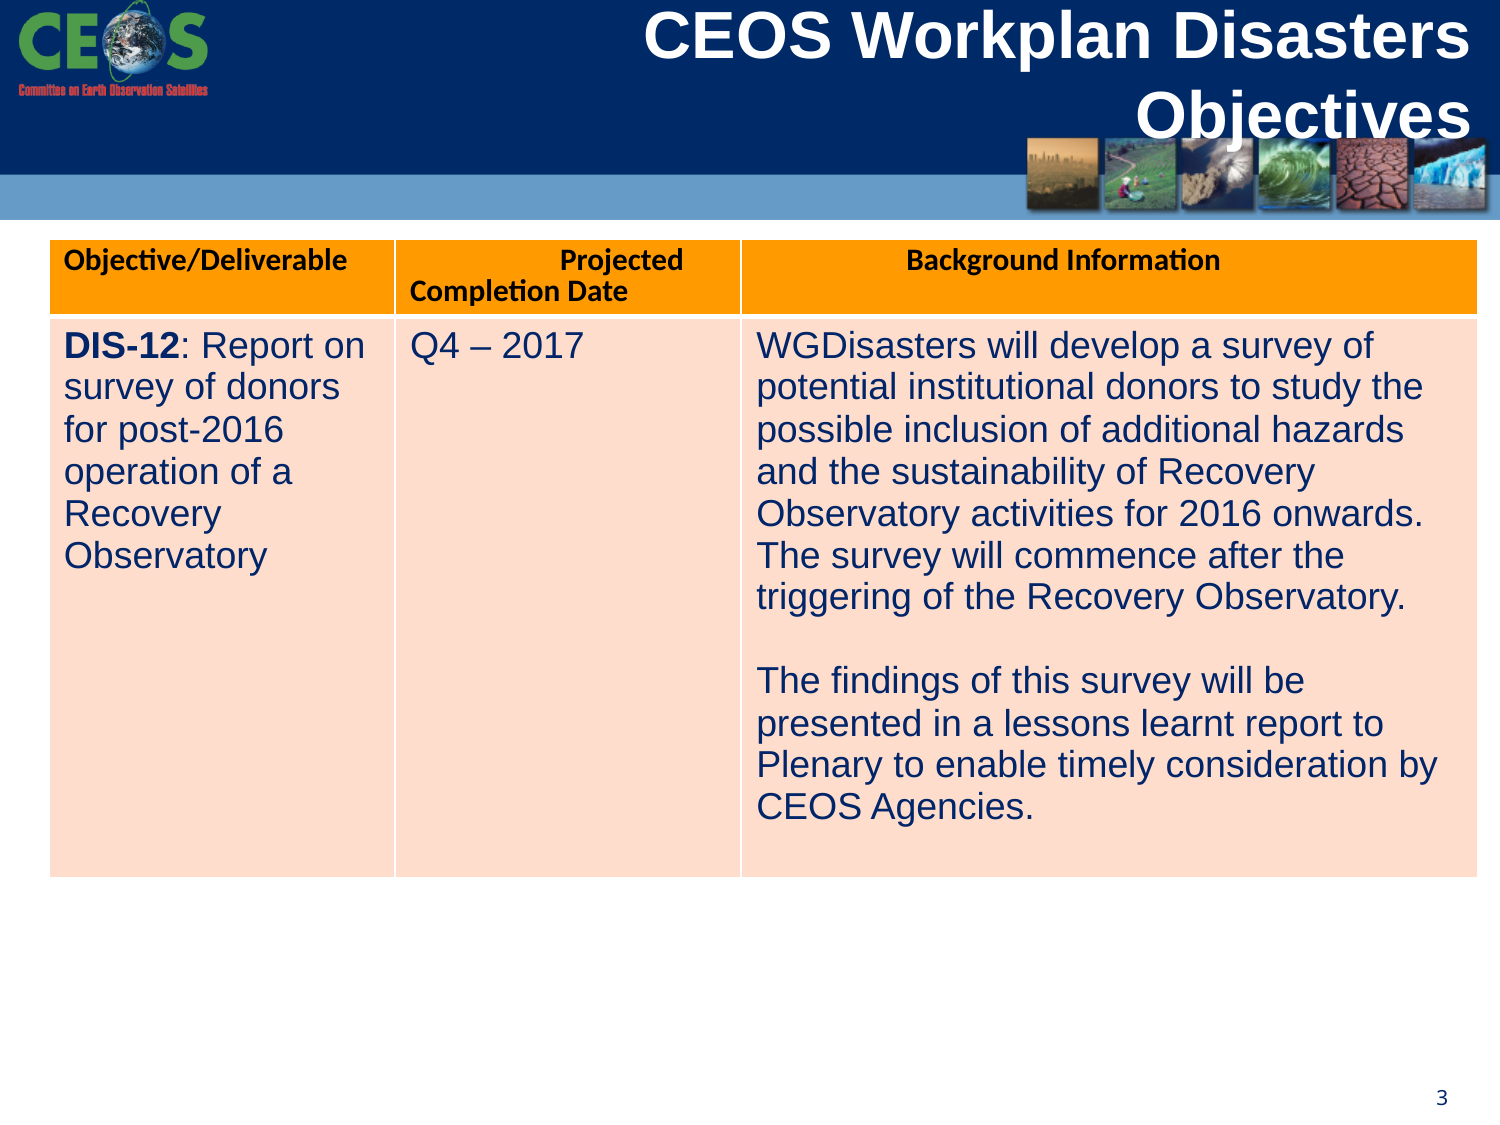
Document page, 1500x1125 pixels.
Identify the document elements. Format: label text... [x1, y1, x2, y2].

table_header Projected Completion Date [396, 240, 740, 314]
title CEOS Workplan Disasters Objectives [350, 30, 1488, 114]
table_header Objective/Deliverable [50, 240, 394, 314]
picture [0, 0, 1500, 220]
table_cell DIS-12: Report on survey of donors for post-2016 operation of a Recovery Observatory [50, 319, 394, 877]
table_cell WGDisasters will develop a survey of potential institutional donors to study the possible inclusion of additional hazards and the sustainability of Recovery Observatory activities for 2016 onwards. The survey will commence after the triggering of the Recovery Observatory. The findings of this survey will be presented in a lessons learnt report to Plenary to enable timely consideration by CEOS Agencies. [742, 319, 1477, 877]
table_header Background Information [742, 240, 1477, 314]
table_cell Q4 – 2017 [396, 319, 740, 877]
